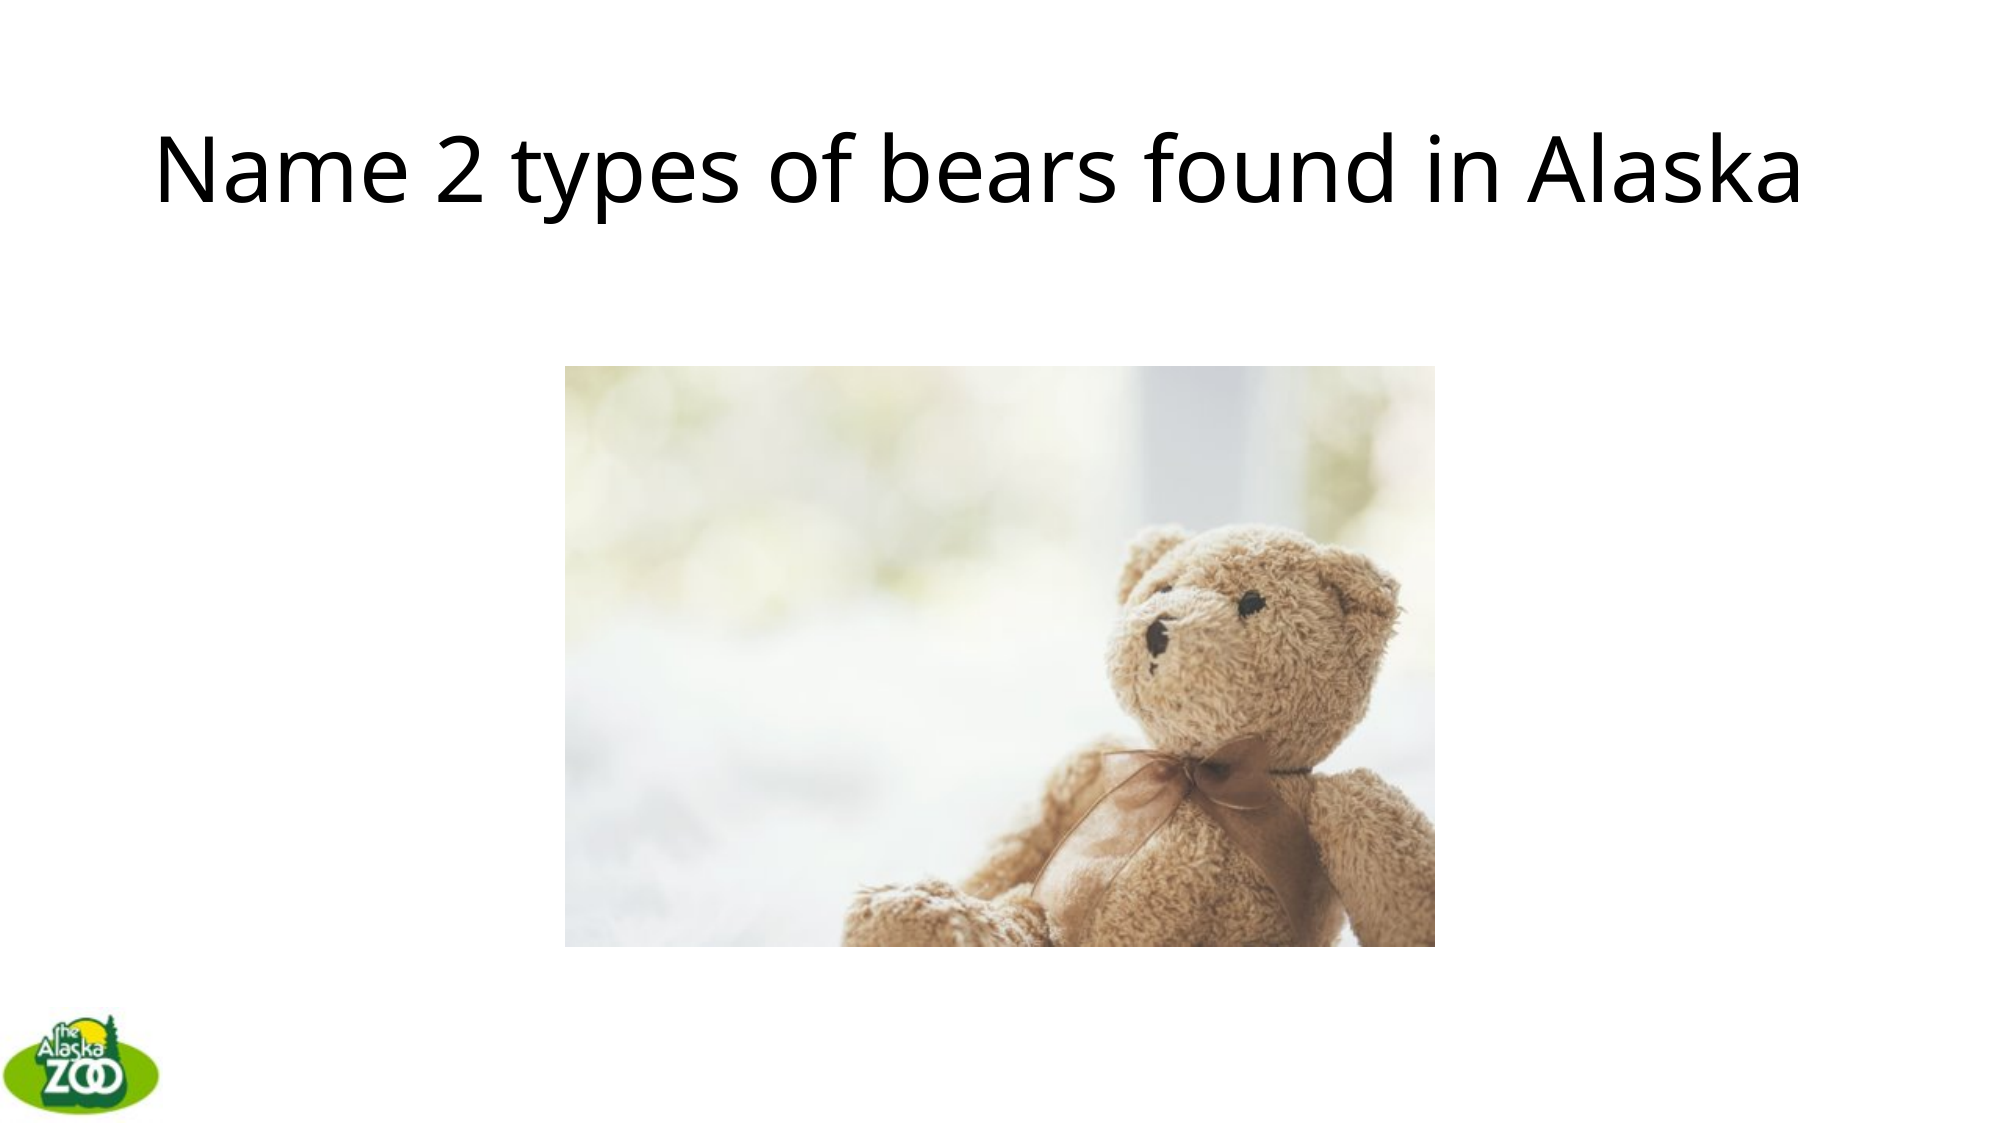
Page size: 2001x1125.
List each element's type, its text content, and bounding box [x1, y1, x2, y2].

title Name 2 types of bears found in Alaska​ [137, 59, 1863, 278]
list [565, 366, 1435, 947]
picture [0, 1007, 163, 1123]
